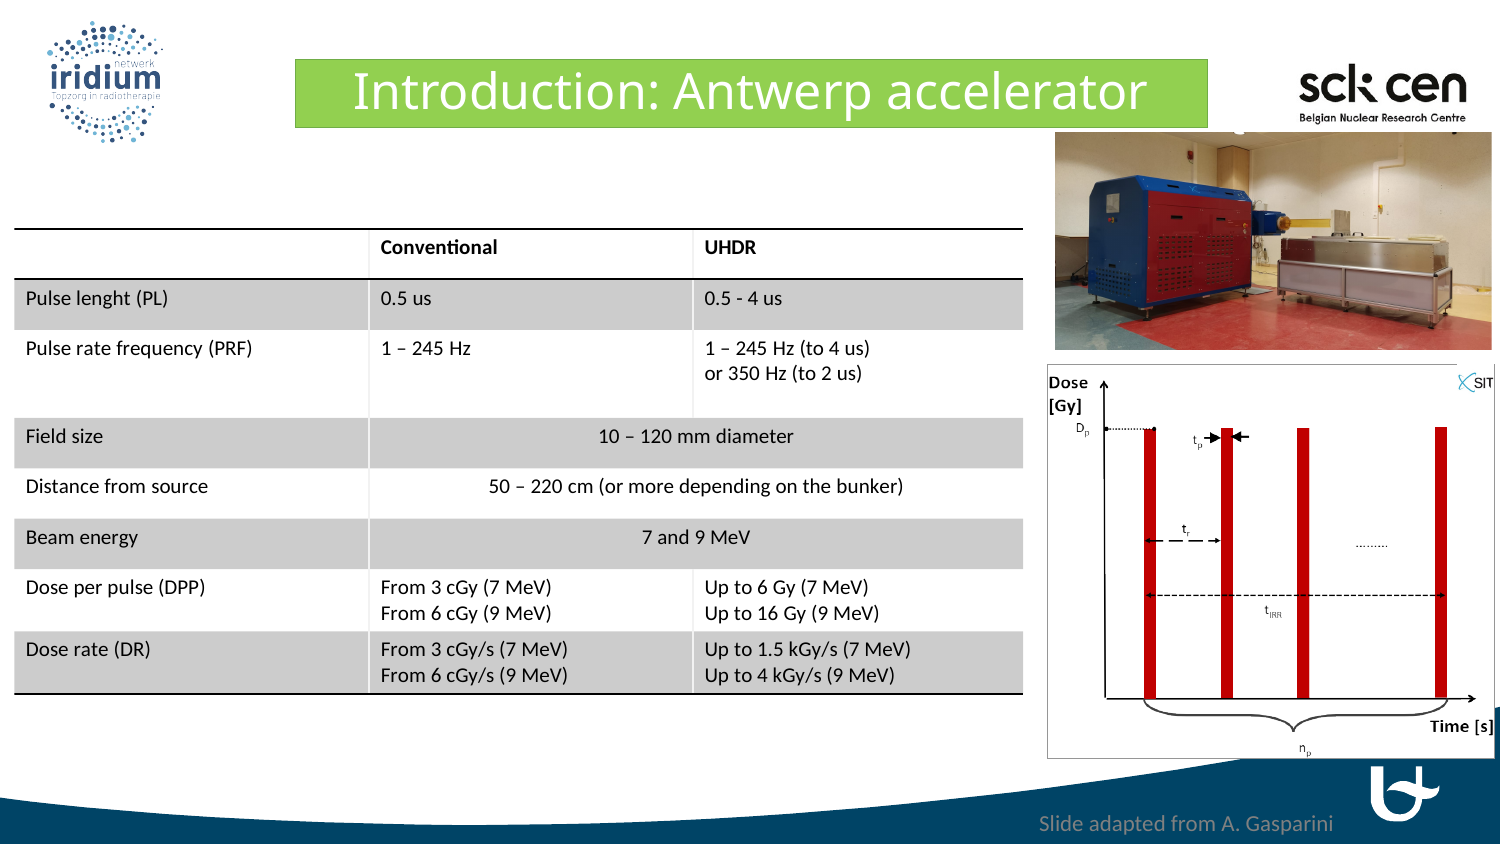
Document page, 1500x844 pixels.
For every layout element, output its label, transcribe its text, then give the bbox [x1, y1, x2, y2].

picture [1054, 44, 1492, 350]
picture [47, 21, 163, 143]
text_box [1047, 363, 1495, 759]
text_box Slide adapted from A. Gasparini [1024, 800, 1500, 844]
picture [14, 227, 1025, 701]
title Introduction: Antwerp accelerator [295, 59, 1208, 128]
